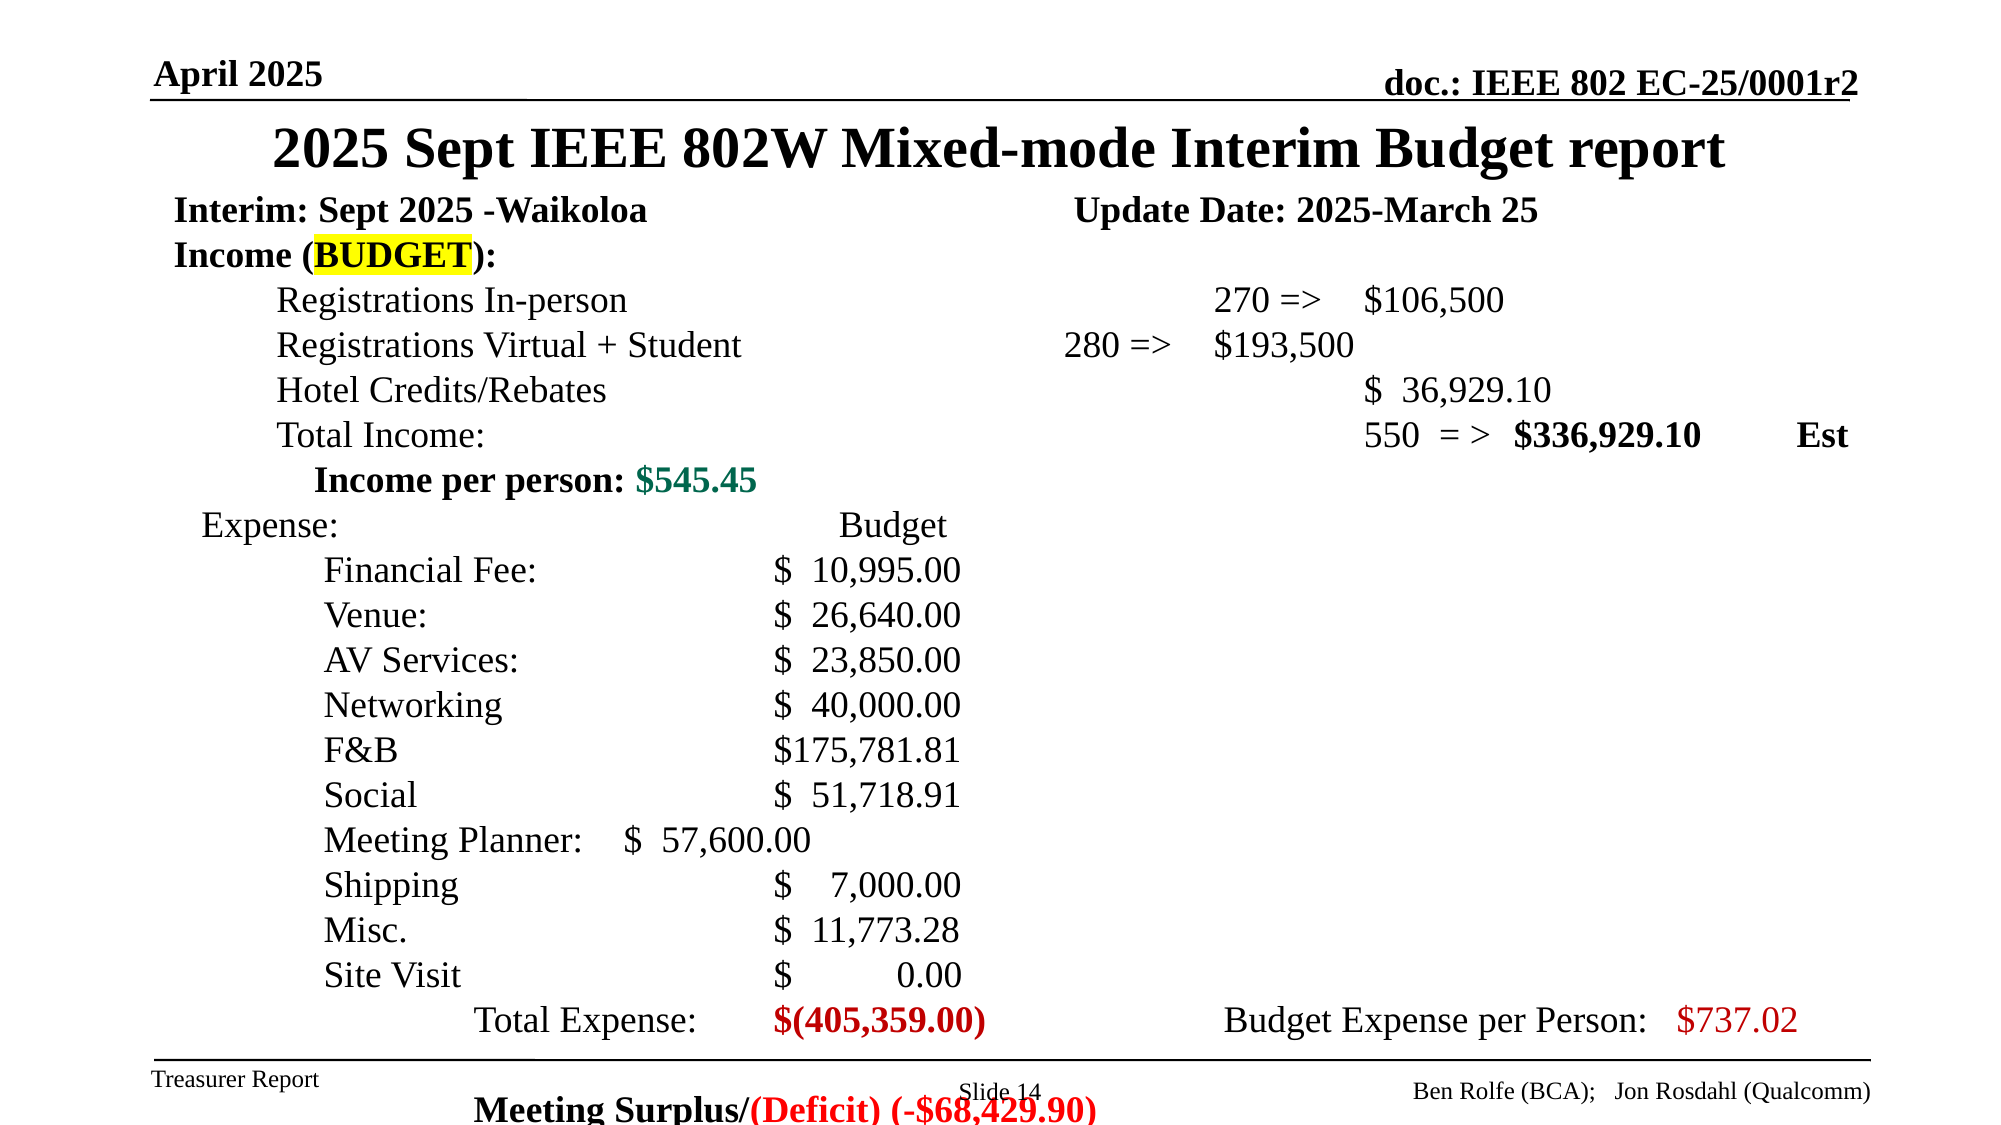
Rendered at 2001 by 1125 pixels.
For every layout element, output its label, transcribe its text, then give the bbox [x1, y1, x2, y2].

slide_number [153, 48, 564, 94]
list Interim: Sept 2025 -Waikoloa Update Date: 2025-March 25 Income (BUDGET): Registrations In-person 270 => $106,500 Registrations Virtual + Student 280 => $193,500 Hotel Credits/Rebates $ 36,929.10 Total Income: 550 = > $336,929.10 Est Income per person: $545.45 Expense: Budget Financial Fee: $ 10,995.00 Venue: $ 26,640.00 AV Services: $ 23,850.00 Networking $ 40,000.00 F&B $175,781.81 Social $ 51,718.91 Meeting Planner: $ 57,600.00 Shipping $ 7,000.00 Misc. $ 11,773.28 Site Visit $ 0.00 Total Expense: $(405,359.00) Budget Expense per Person: $737.02 Meeting Surplus/(Deficit) (-$68,429.90) [158, 176, 1913, 1046]
footer Ben Rolfe (BCA); Jon Rosdahl (Qualcomm) [1174, 1074, 1872, 1105]
title 2025 Sept IEEE 802W Mixed-mode Interim Budget report [149, 112, 1850, 176]
slide_number Slide 14 [943, 1075, 1057, 1118]
